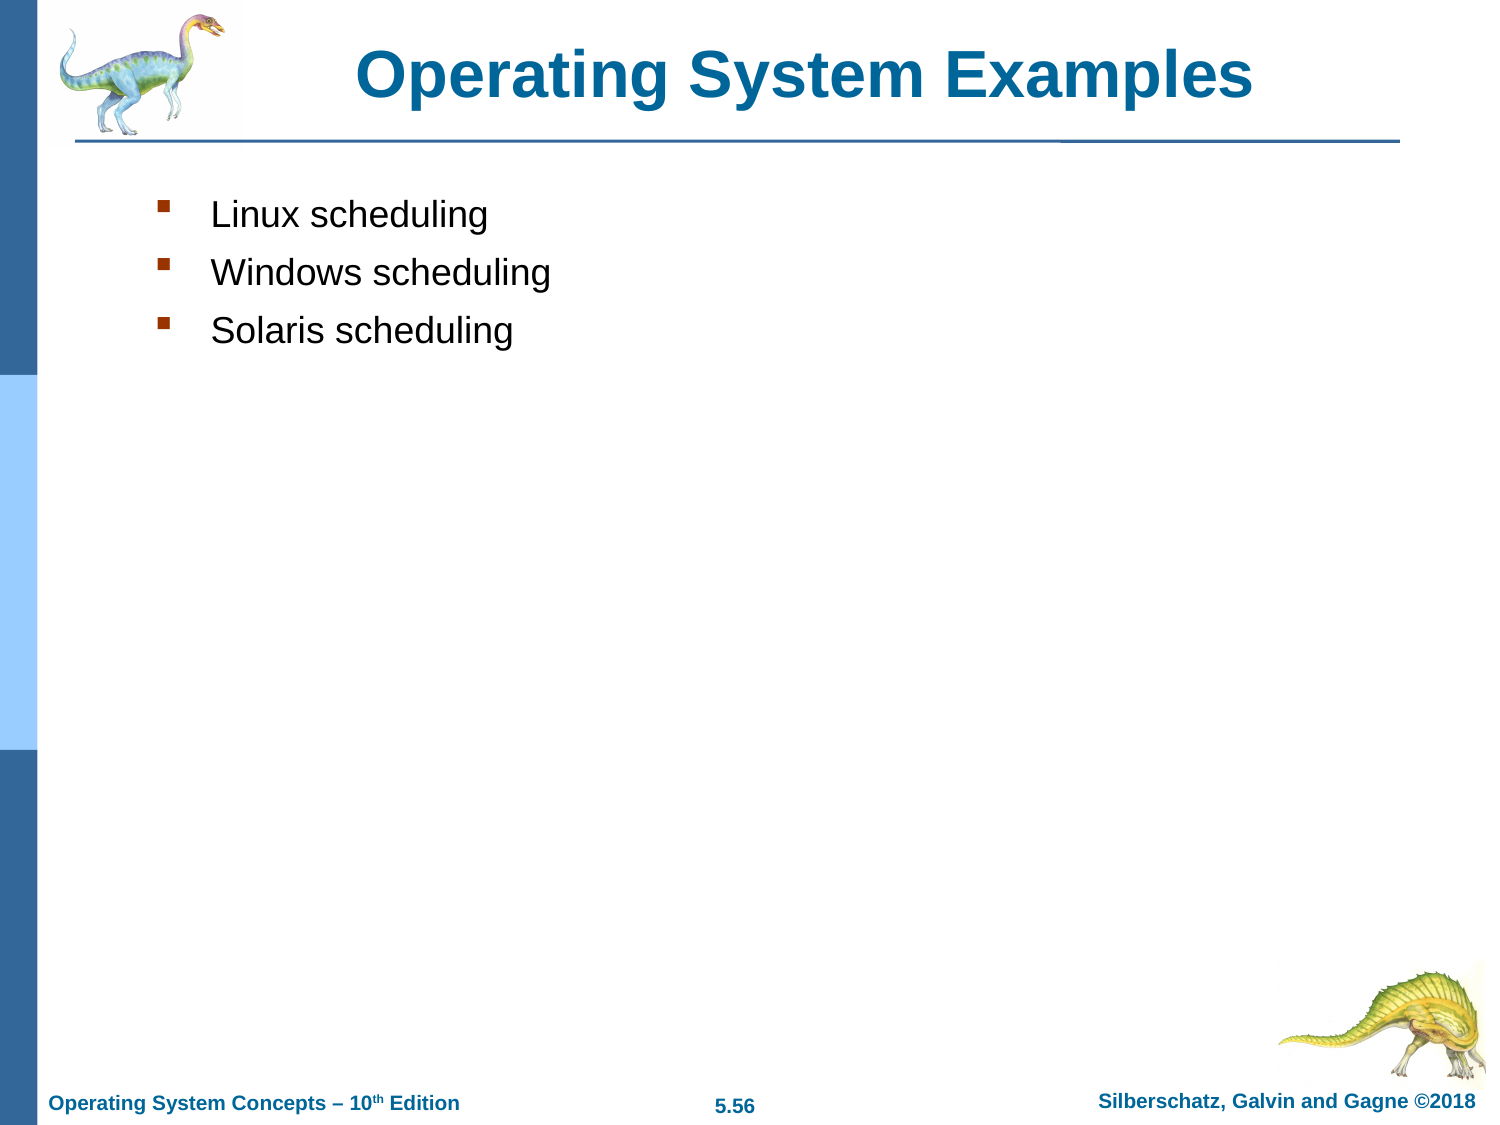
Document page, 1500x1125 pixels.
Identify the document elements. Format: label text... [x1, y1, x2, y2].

picture [1275, 959, 1486, 1090]
list Linux scheduling Windows scheduling Solaris scheduling [139, 182, 1247, 758]
title Operating System Examples [186, 23, 1425, 118]
picture [46, 0, 243, 149]
